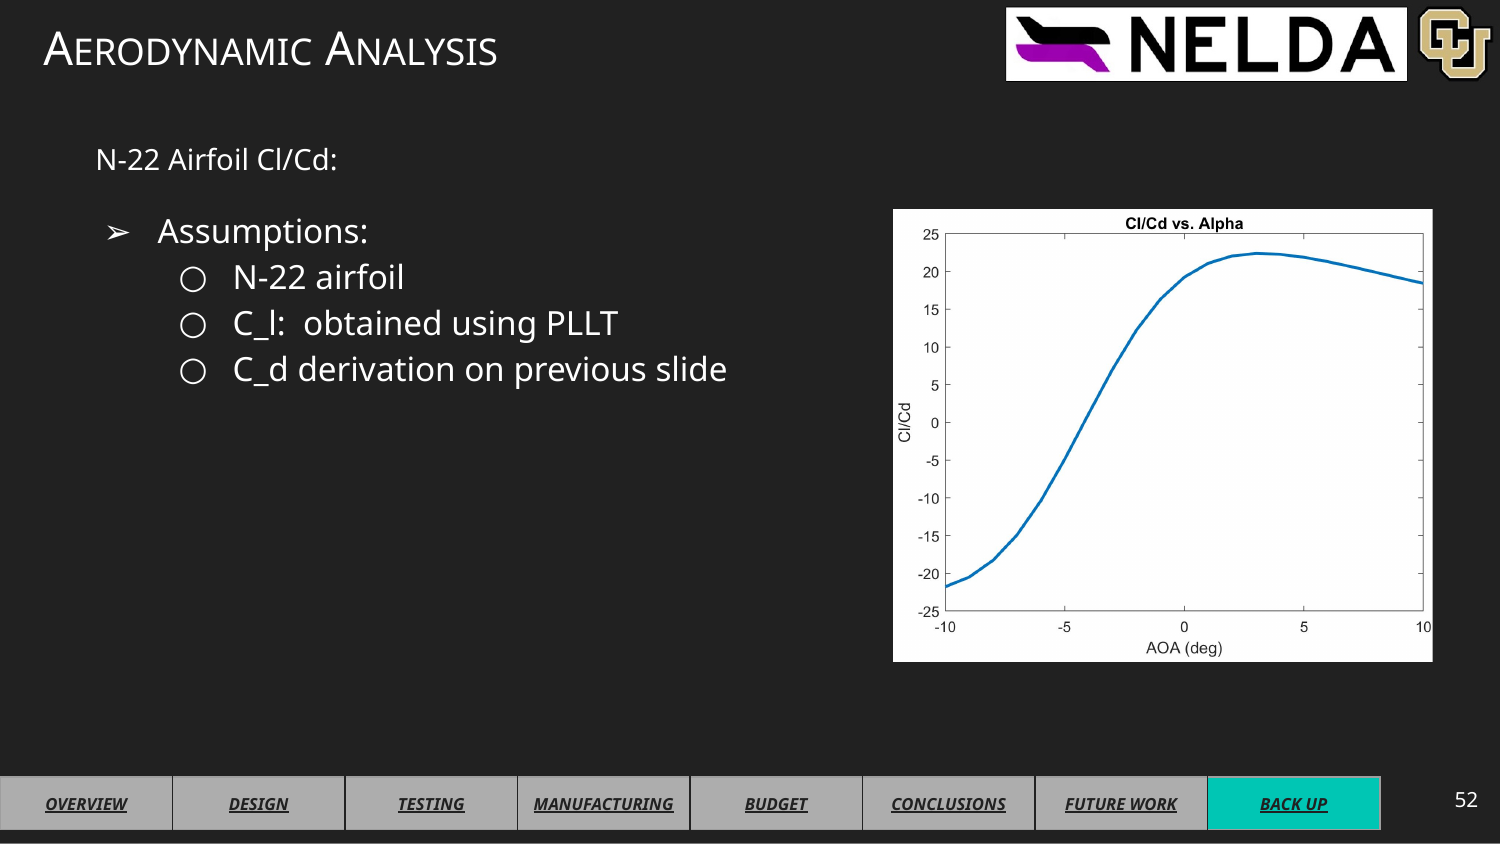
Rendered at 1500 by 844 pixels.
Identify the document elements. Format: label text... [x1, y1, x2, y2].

text_box Assumptions: N-22 airfoil C_l: obtained using PLLT C_d derivation on previous slide [67, 189, 812, 403]
table_header DESIGN [173, 778, 344, 829]
picture [0, 0, 1500, 844]
table_header FUTURE WORK [1036, 778, 1207, 829]
slide_number 52 [1432, 766, 1500, 832]
table_header BUDGET [691, 778, 862, 829]
table_header TESTING [346, 778, 517, 829]
table_header CONCLUSIONS [863, 778, 1034, 829]
table_header MANUFACTURING [518, 778, 689, 829]
title AERODYNAMIC ANALYSIS [0, 0, 1398, 94]
table_header OVERVIEW [1, 778, 172, 829]
list N-22 Airfoil Cl/Cd: [51, 118, 1449, 195]
table_header BACK UP [1208, 778, 1379, 829]
